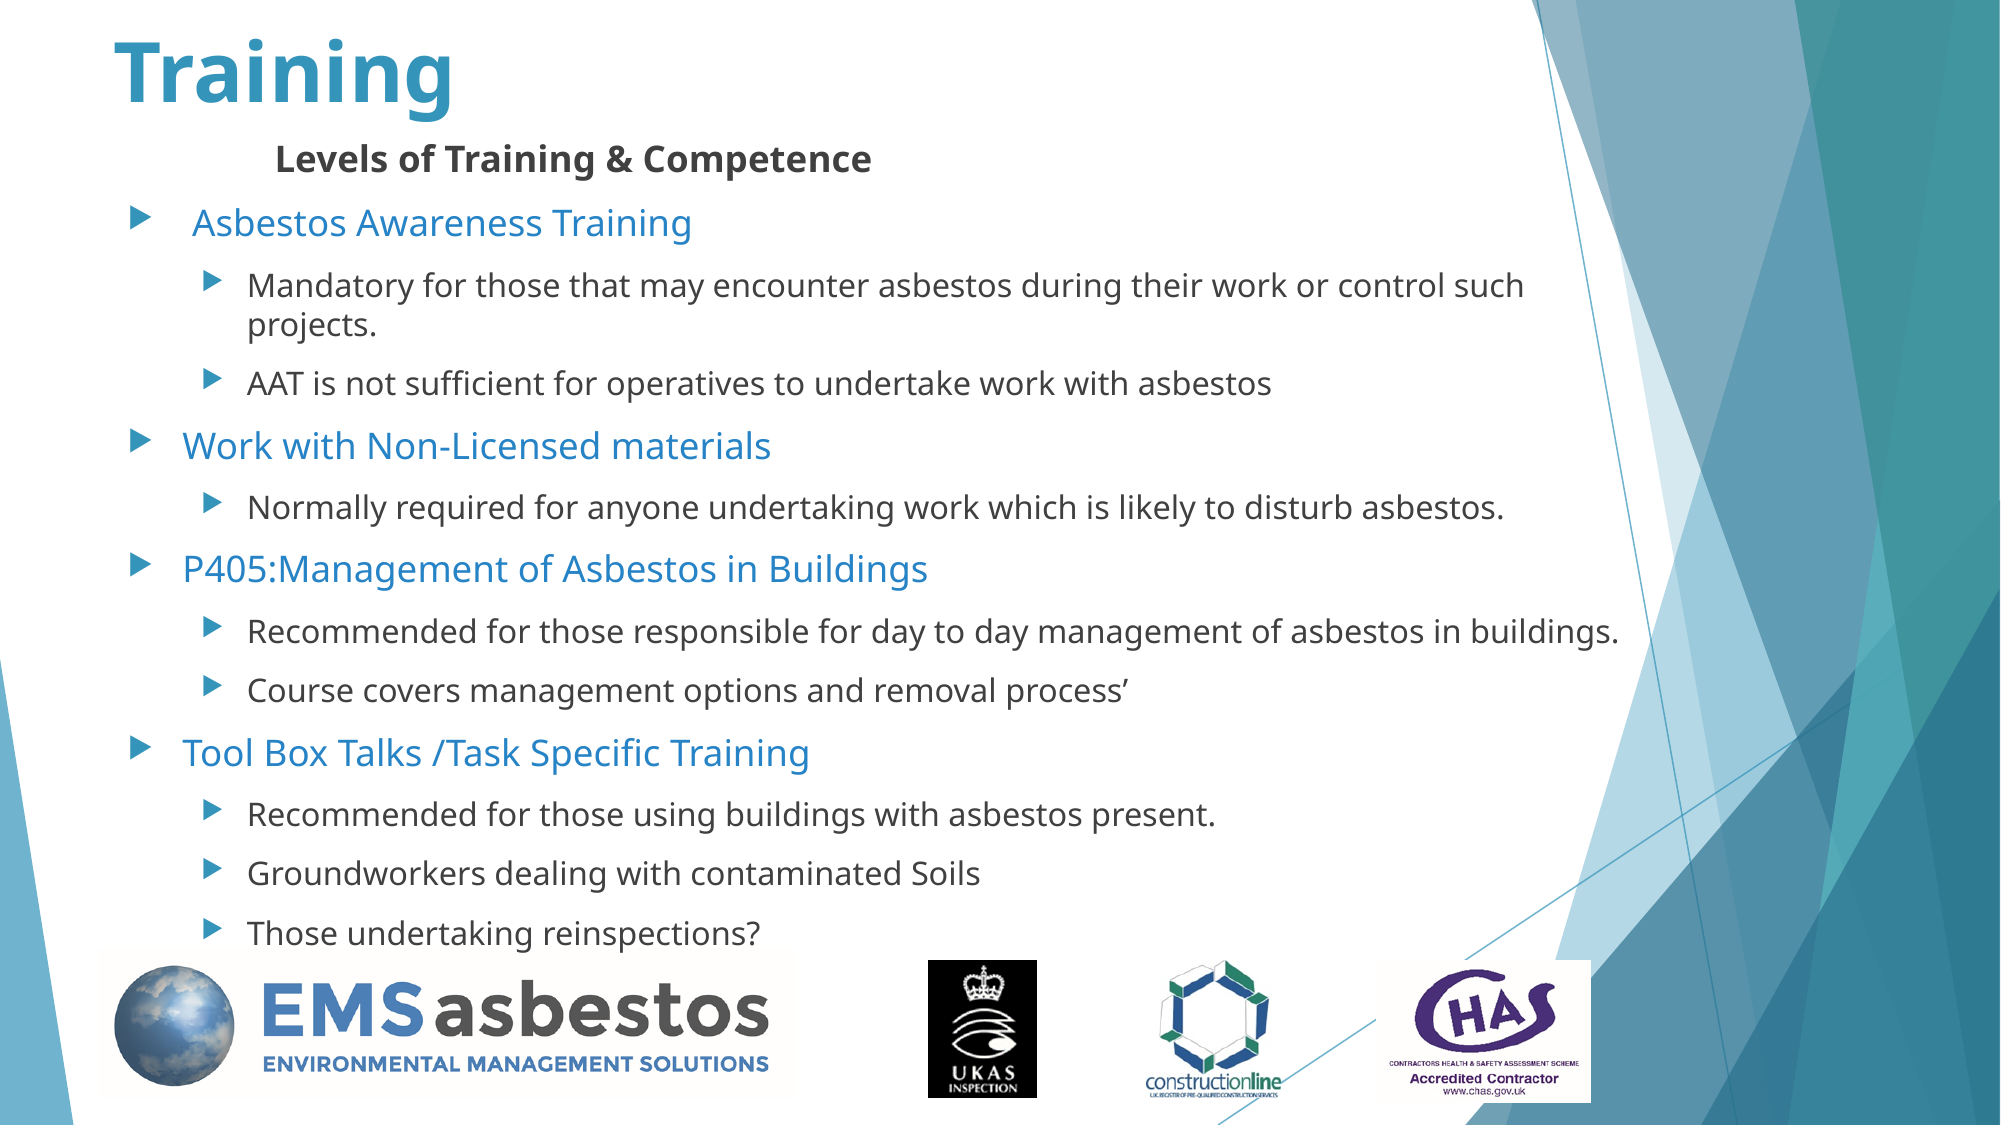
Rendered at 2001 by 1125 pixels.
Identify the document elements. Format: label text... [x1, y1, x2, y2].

picture [928, 960, 1037, 1099]
picture [1146, 960, 1281, 1099]
text_box Training [98, 12, 1332, 127]
picture [1376, 960, 1591, 1104]
text_box Levels of Training & Competence Asbestos Awareness Training Mandatory for those that may encounter asbestos during their work or control such projects. AAT is not sufficient for operatives to undertake work with asbestos Work with Non-Licensed materials Normally required for anyone undertaking work which is likely to disturb asbestos. P405:Management of Asbestos in Buildings Recommended for those responsible for day to day management of asbestos in buildings. Course covers management options and removal process’ Tool Box Talks /Task Specific Training Recommended for those using buildings with asbestos present. Groundworkers dealing with contaminated Soils Those undertaking reinspections? [112, 128, 1666, 999]
picture [98, 948, 797, 1099]
